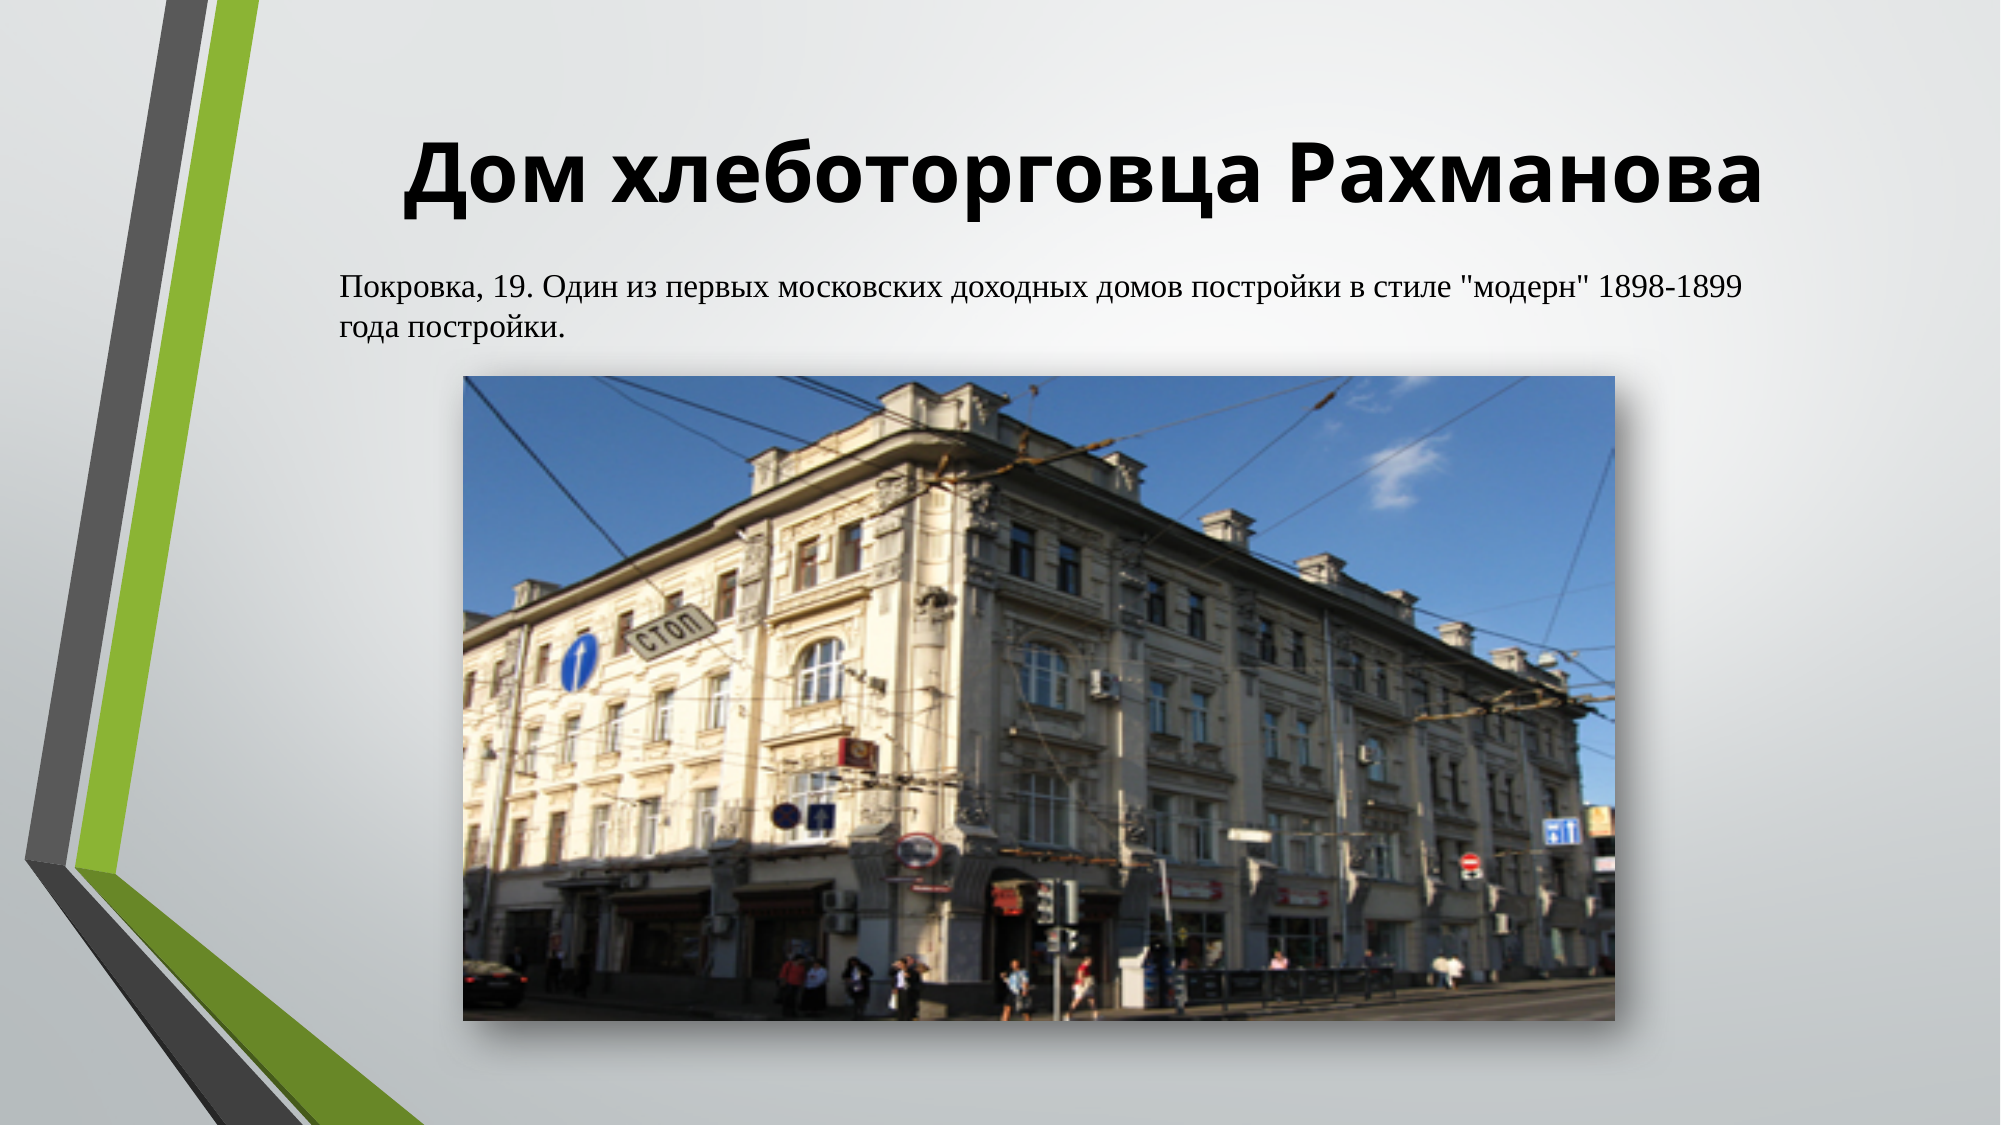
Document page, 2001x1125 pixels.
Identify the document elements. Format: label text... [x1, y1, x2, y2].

text_box Дом хлеботорговца Рахманова Покровка, 19. Один из первых московских доходных домов постройки в стиле "модерн" 1898-1899 года постройки. [324, 111, 1787, 352]
picture [463, 375, 1615, 1022]
